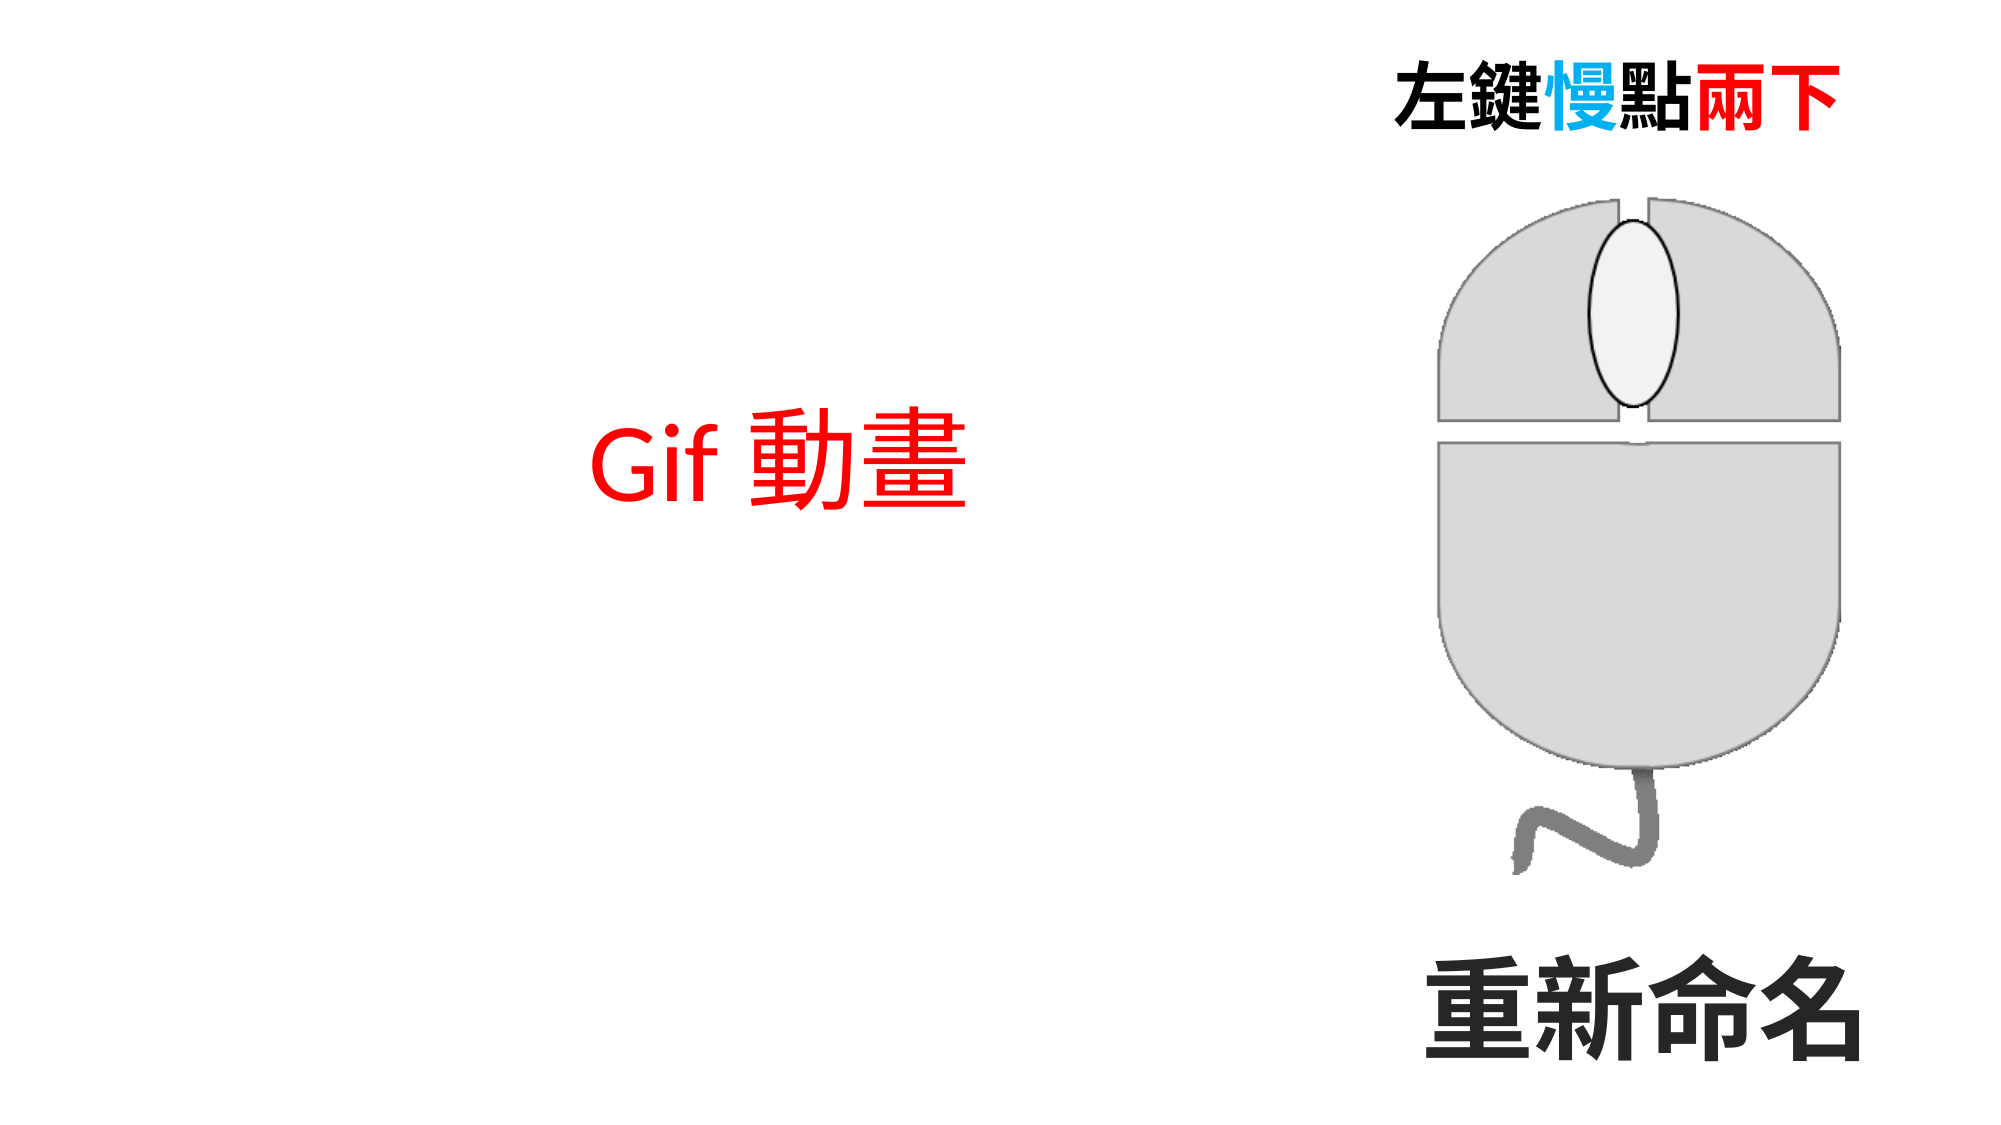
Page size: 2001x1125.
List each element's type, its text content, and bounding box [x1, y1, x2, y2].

text_box 左鍵慢點兩下 [1379, 41, 1859, 147]
picture [1431, 191, 1862, 875]
text_box 重新命名 [1406, 931, 1887, 1082]
text_box Gif動畫 [573, 381, 986, 532]
